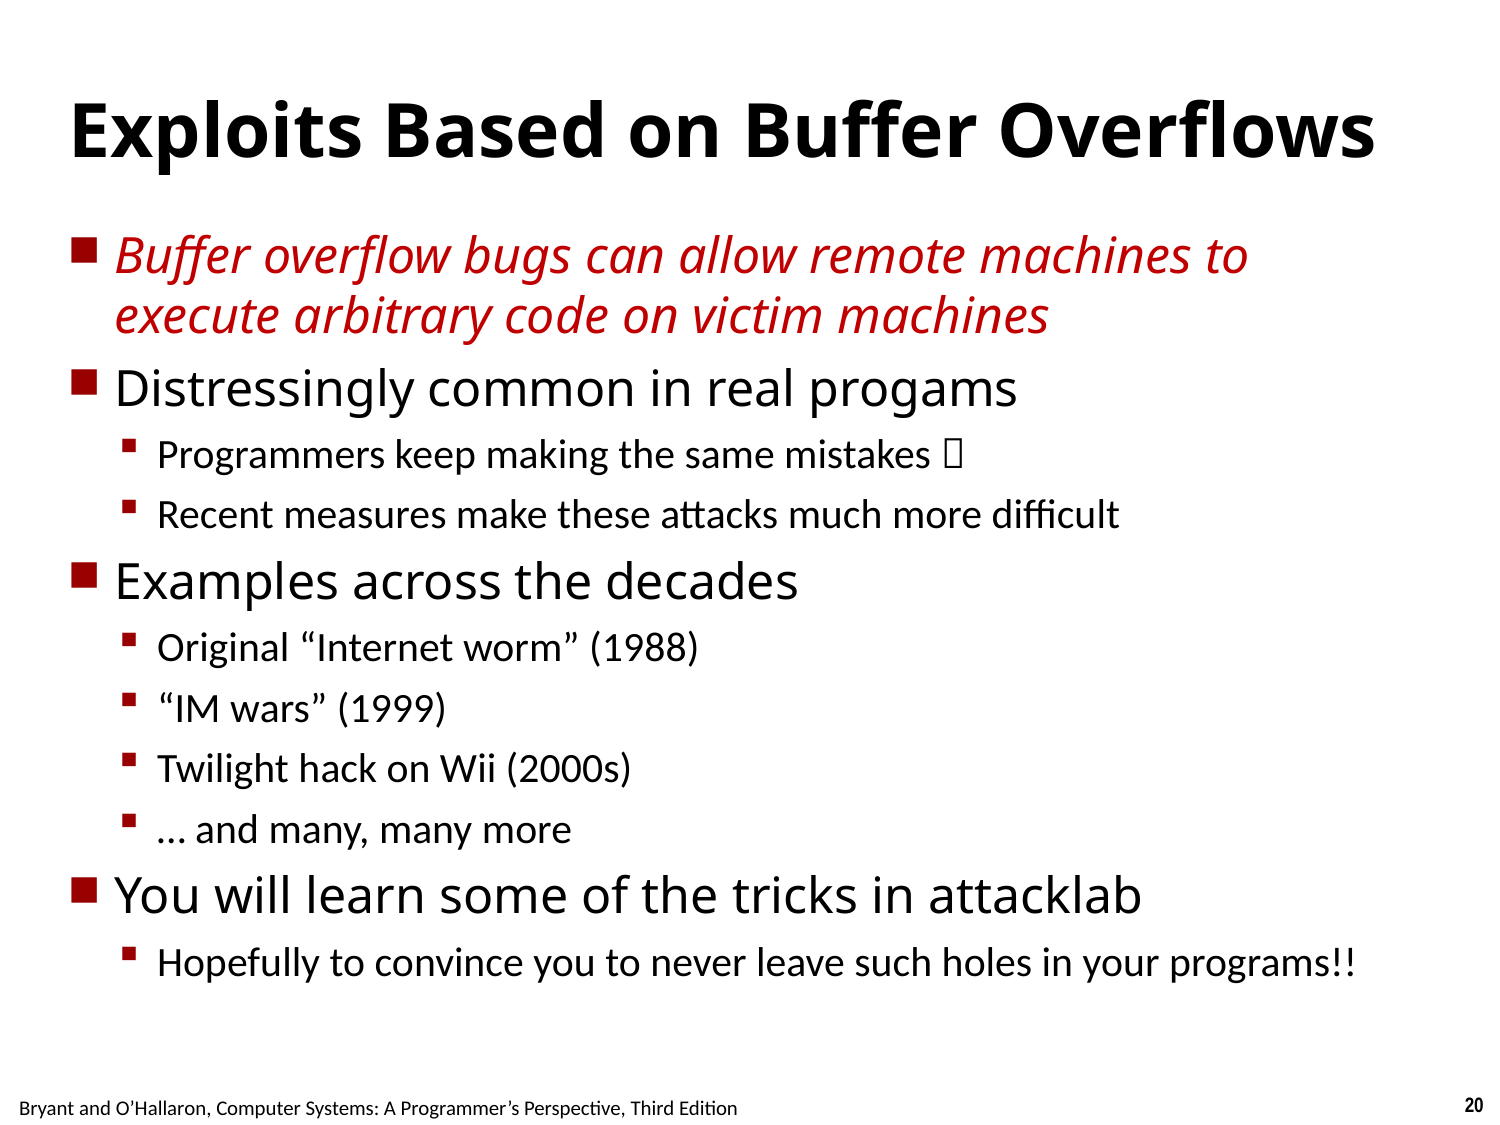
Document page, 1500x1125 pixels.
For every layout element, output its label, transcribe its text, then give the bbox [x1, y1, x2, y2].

title Exploits Based on Buffer Overflows [62, 80, 1463, 176]
list Buffer overflow bugs can allow remote machines to execute arbitrary code on victim machines Distressingly common in real progams Programmers keep making the same mistakes  Recent measures make these attacks much more difficult Examples across the decades Original “Internet worm” (1988) “IM wars” (1999) Twilight hack on Wii (2000s) … and many, many more You will learn some of the tricks in attacklab Hopefully to convince you to never leave such holes in your programs!! [66, 217, 1426, 1113]
